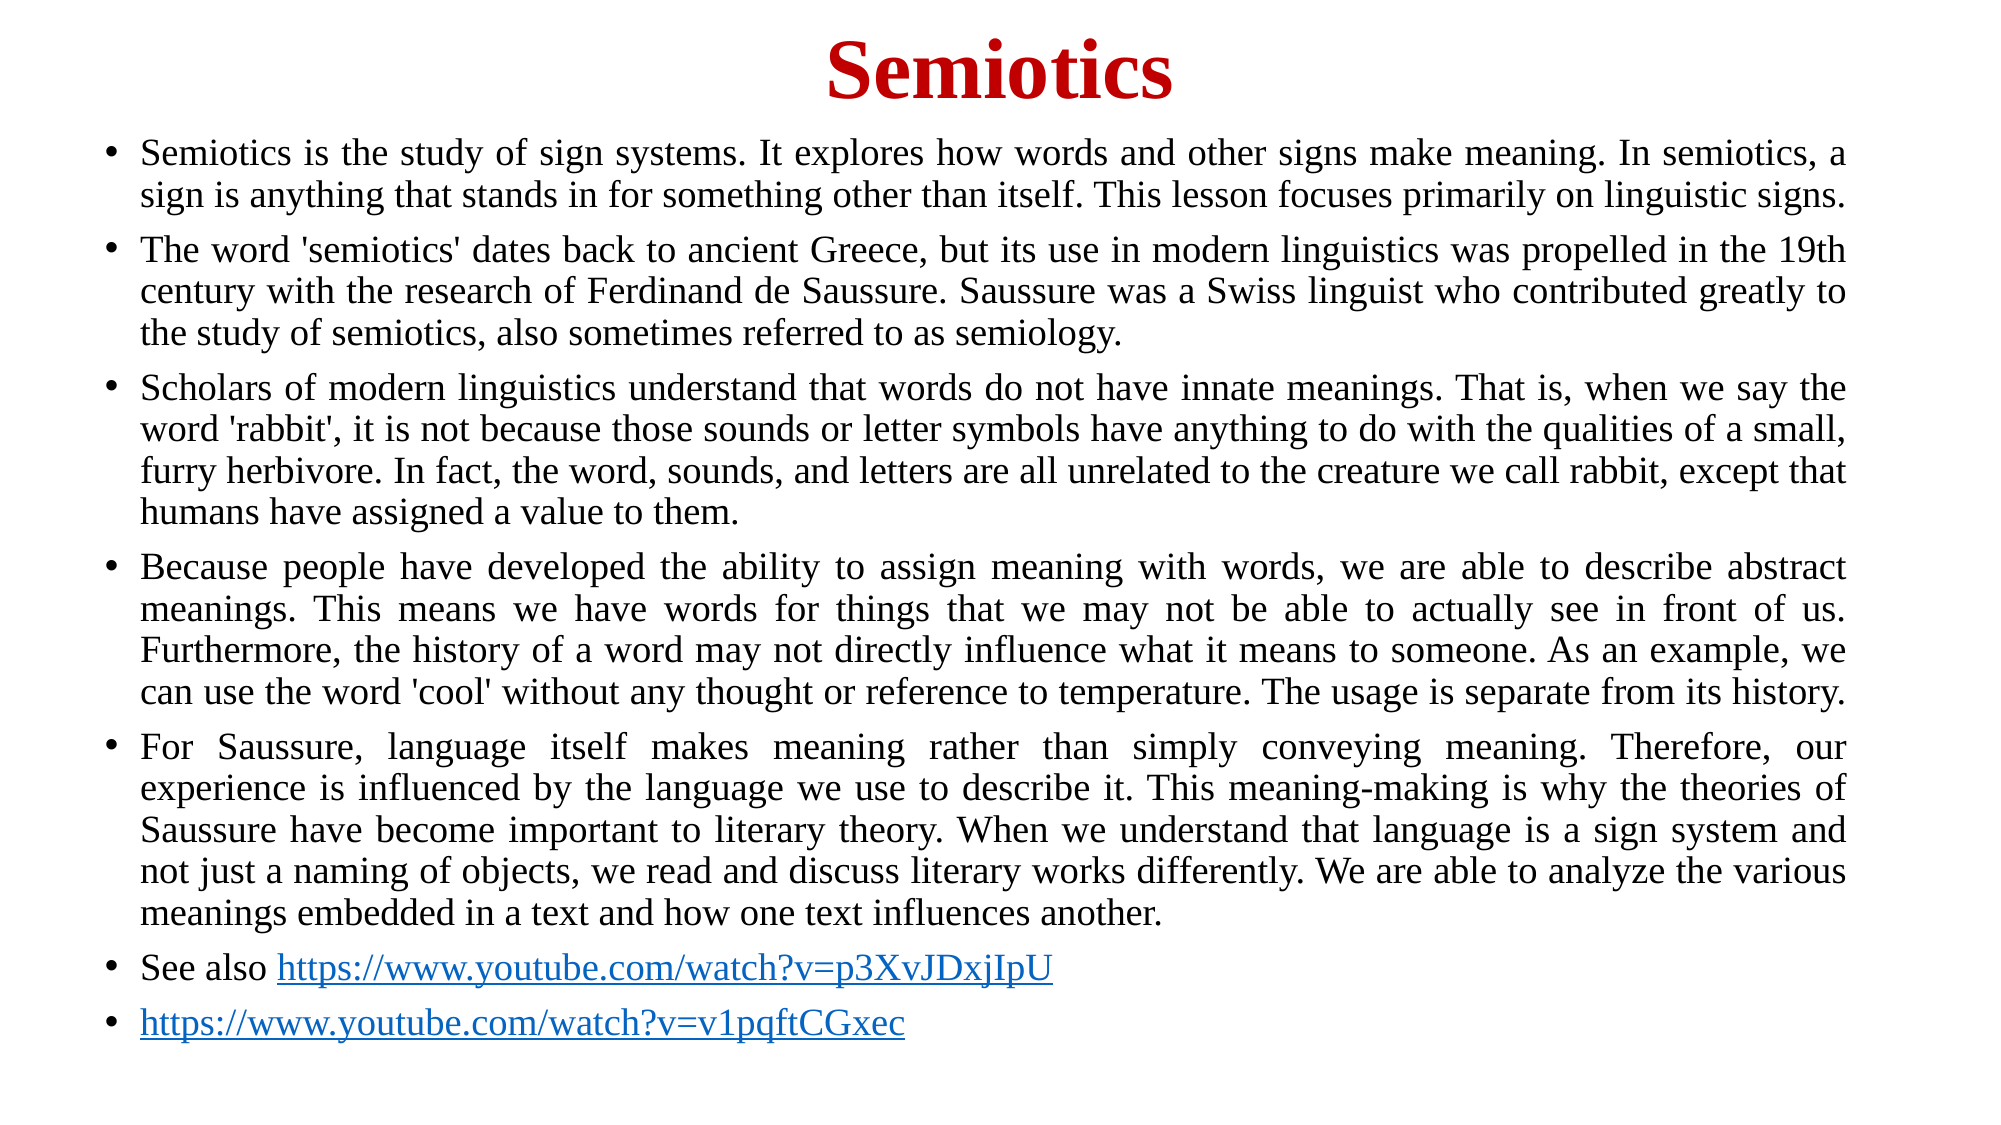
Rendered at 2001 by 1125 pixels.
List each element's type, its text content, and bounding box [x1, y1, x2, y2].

list Semiotics is the study of sign systems. It explores how words and other signs make meaning. In semiotics, a sign is anything that stands in for something other than itself. This lesson focuses primarily on linguistic signs. The word 'semiotics' dates back to ancient Greece, but its use in modern linguistics was propelled in the 19th century with the research of Ferdinand de Saussure. Saussure was a Swiss linguist who contributed greatly to the study of semiotics, also sometimes referred to as semiology. Scholars of modern linguistics understand that words do not have innate meanings. That is, when we say the word 'rabbit', it is not because those sounds or letter symbols have anything to do with the qualities of a small, furry herbivore. In fact, the word, sounds, and letters are all unrelated to the creature we call rabbit, except that humans have assigned a value to them. Because people have developed the ability to assign meaning with words, we are able to describe abstract meanings. This means we have words for things that we may not be able to actually see in front of us. Furthermore, the history of a word may not directly influence what it means to someone. As an example, we can use the word 'cool' without any thought or reference to temperature. The usage is separate from its history. For Saussure, language itself makes meaning rather than simply conveying meaning. Therefore, our experience is influenced by the language we use to describe it. This meaning-making is why the theories of Saussure have become important to literary theory. When we understand that language is a sign system and not just a naming of objects, we read and discuss literary works differently. We are able to analyze the various meanings embedded in a text and how one text influences another. See also https://www.youtube.com/watch?v=p3XvJDxjIpU https://www.youtube.com/watch?v=v1pqftCGxec [89, 125, 1863, 1077]
title Semiotics [137, 16, 1863, 125]
